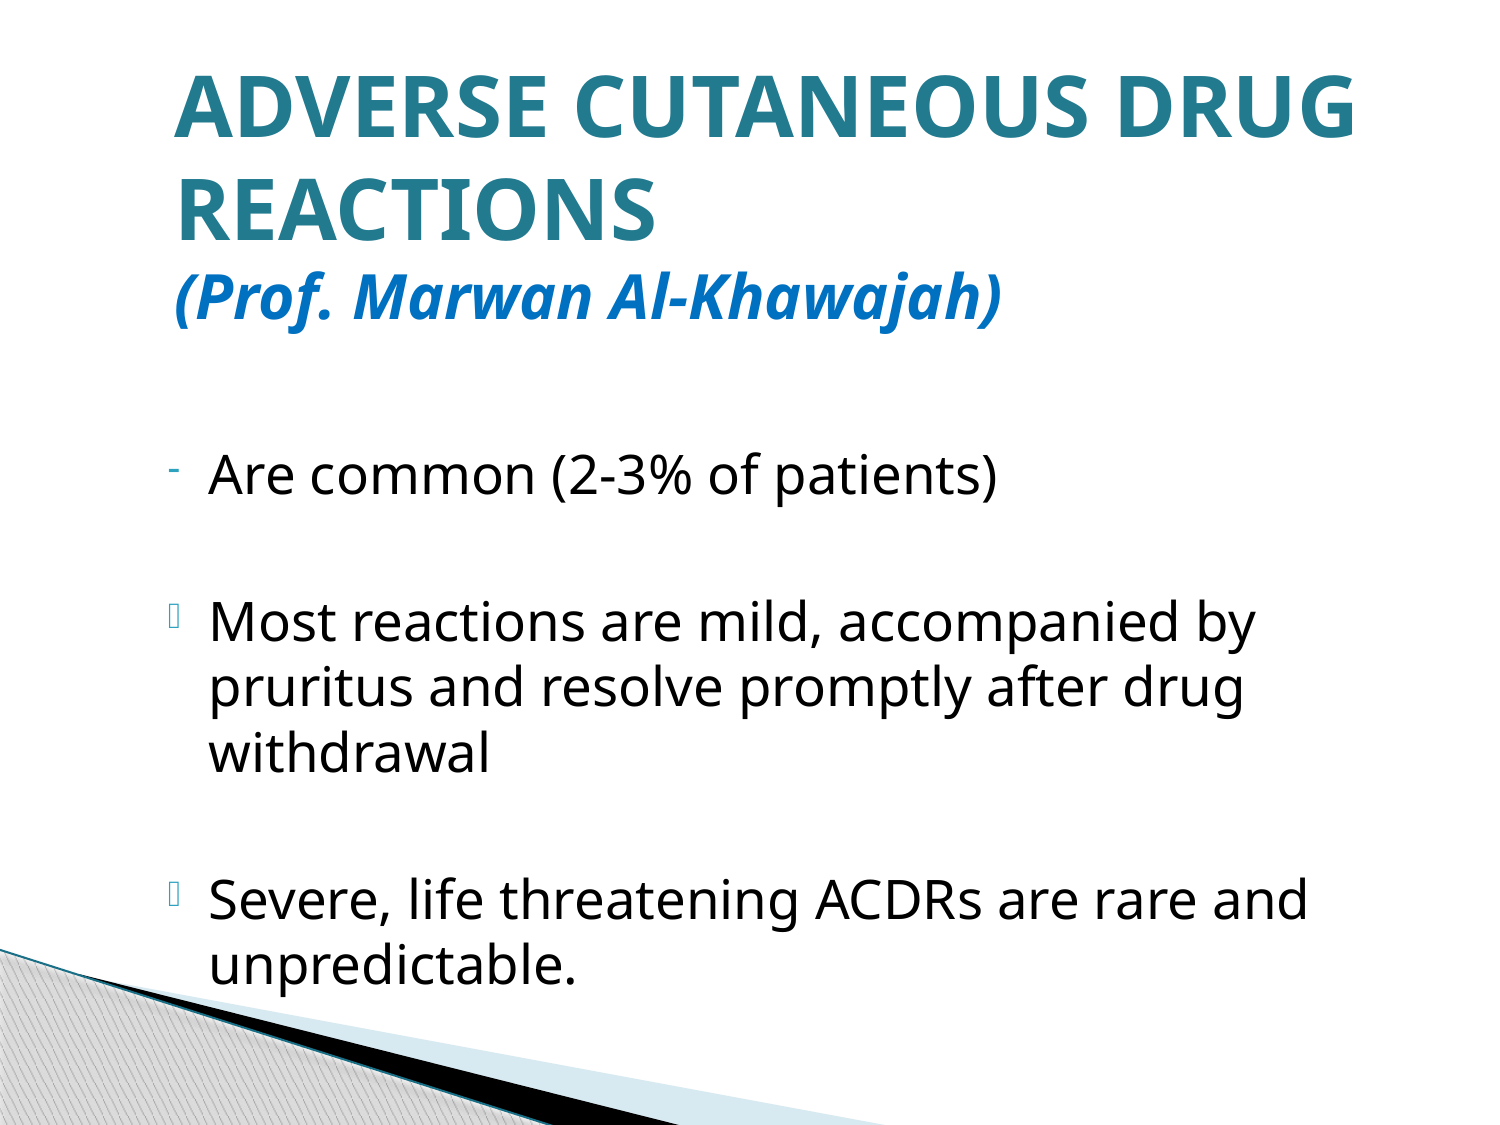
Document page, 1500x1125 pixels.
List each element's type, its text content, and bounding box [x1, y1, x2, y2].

list Are common (2-3% of patients) Most reactions are mild, accompanied by pruritus and resolve promptly after drug withdrawal Severe, life threatening ACDRs are rare and unpredictable. [135, 432, 1425, 1005]
title ADVERSE CUTANEOUS DRUG REACTIONS (Prof. Marwan Al-Khawajah) [159, 66, 1414, 421]
